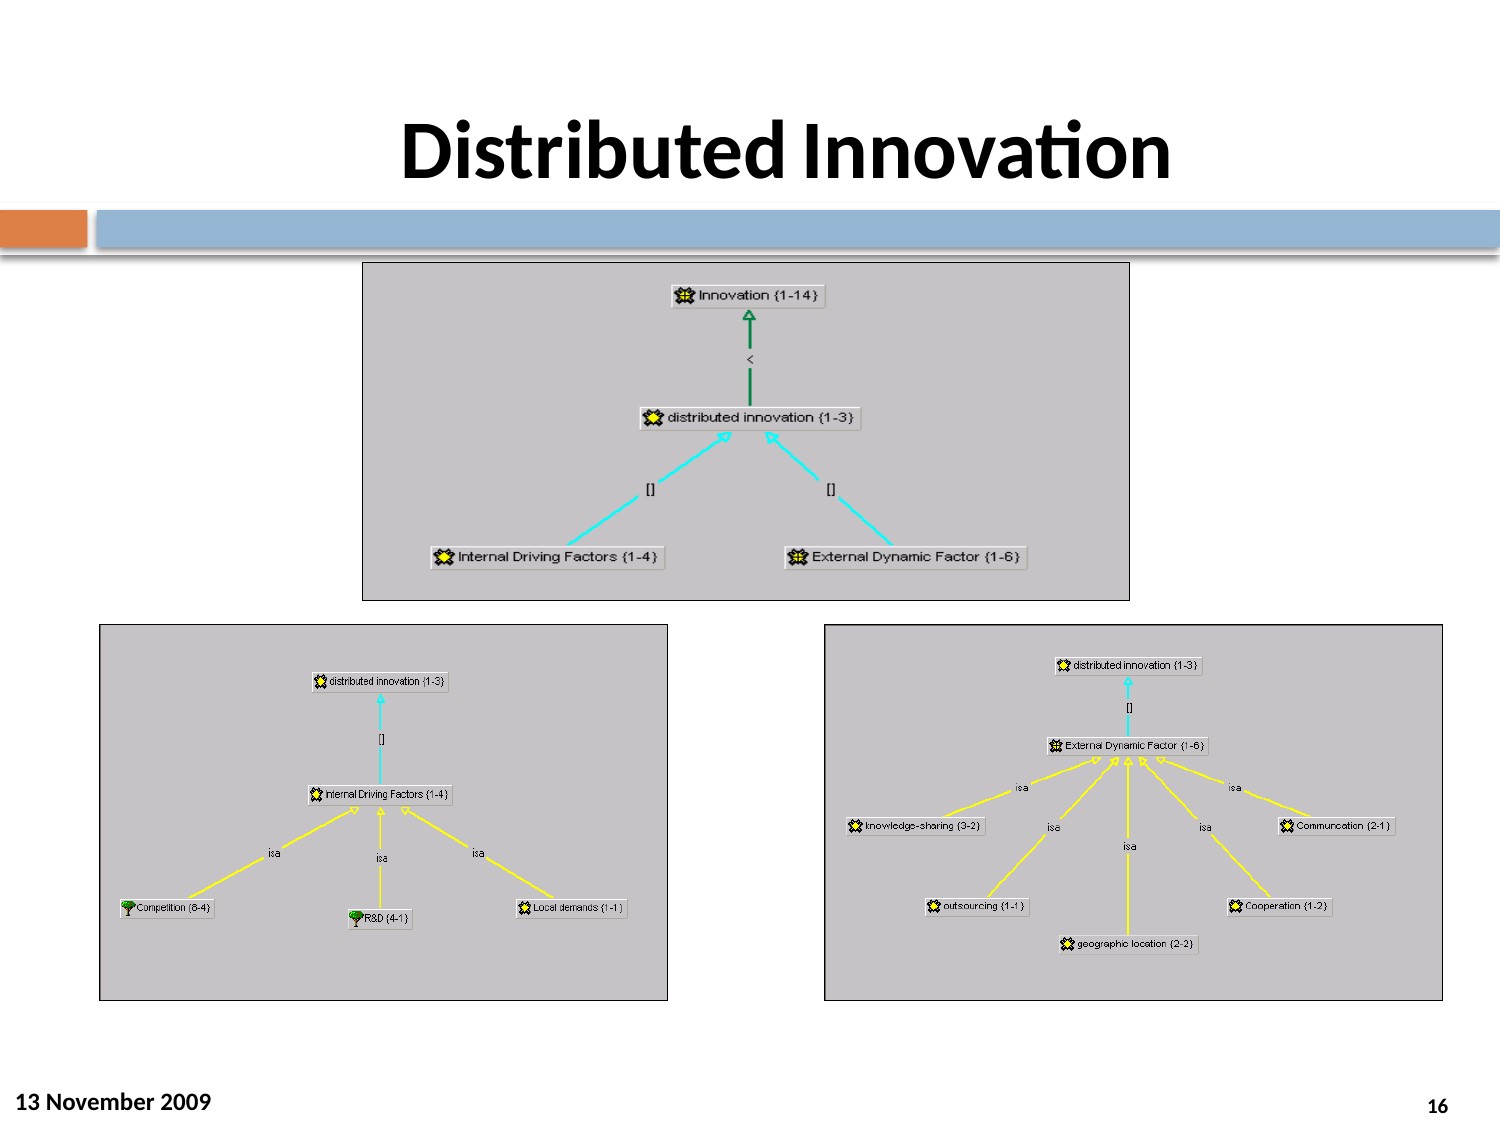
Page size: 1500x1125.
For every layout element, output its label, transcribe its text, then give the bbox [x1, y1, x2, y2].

picture [99, 624, 668, 1001]
picture [362, 262, 1130, 601]
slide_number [0, 1074, 463, 1125]
text_box Distributed Innovation [74, 87, 1500, 203]
picture [824, 624, 1443, 1001]
slide_number 16 [1375, 1085, 1500, 1125]
